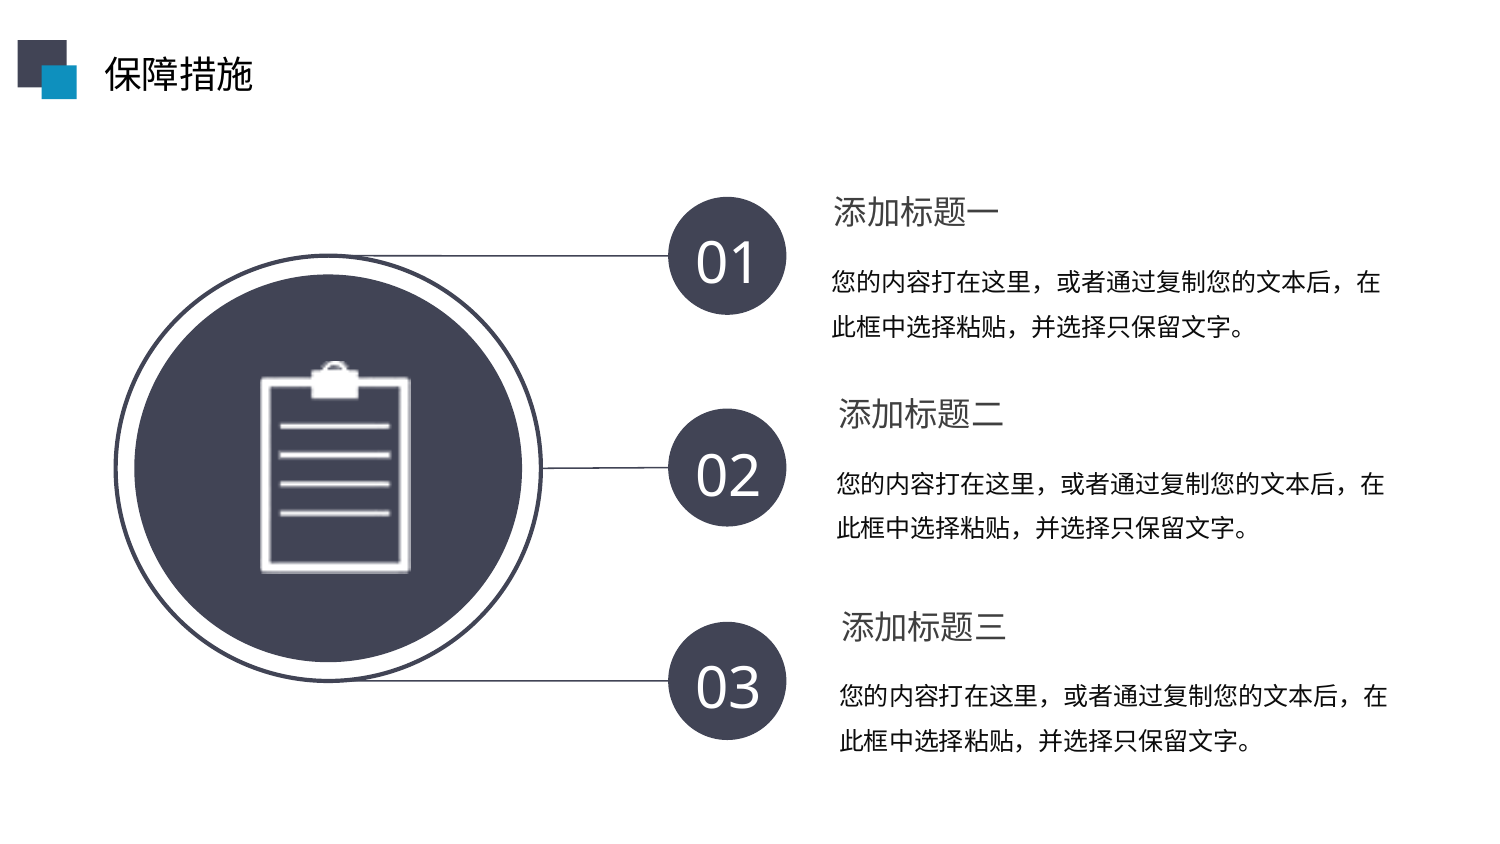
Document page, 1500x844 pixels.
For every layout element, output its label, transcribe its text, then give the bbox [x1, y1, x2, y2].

text_box 添加标题三 [826, 598, 1159, 654]
text_box 保障措施 [89, 43, 270, 104]
text_box [115, 255, 541, 681]
text_box 您的内容打在这里，或者通过复制您的文本后，在此框中选择粘贴，并选择只保留文字。 [821, 445, 1404, 551]
text_box 您的内容打在这里，或者通过复制您的文本后，在此框中选择粘贴，并选择只保留文字。 [824, 658, 1407, 763]
text_box 添加标题二 [823, 385, 1156, 441]
text_box 添加标题一 [819, 183, 1151, 239]
text_box 您的内容打在这里，或者通过复制您的文本后，在此框中选择粘贴，并选择只保留文字。 [816, 243, 1399, 349]
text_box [17, 40, 77, 100]
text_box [668, 196, 787, 315]
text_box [668, 408, 787, 527]
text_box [668, 621, 787, 740]
picture [260, 361, 411, 574]
